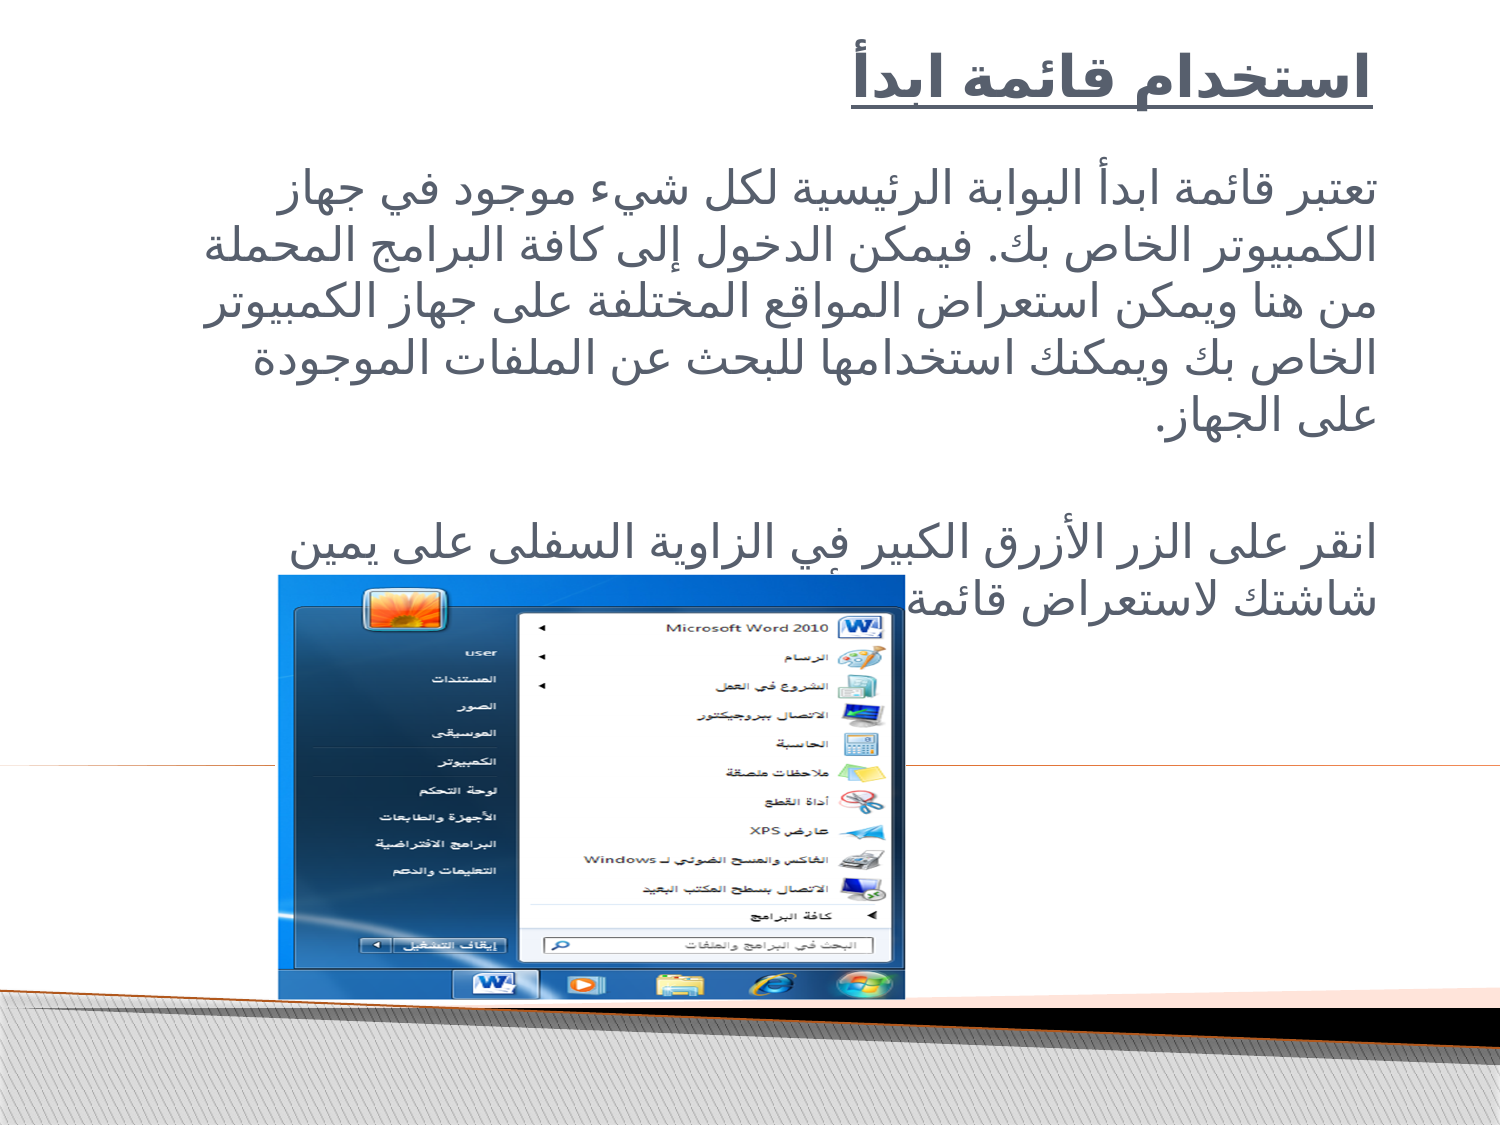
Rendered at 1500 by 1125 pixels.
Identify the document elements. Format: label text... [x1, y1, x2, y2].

picture [274, 574, 906, 1001]
title استخدام قائمة ابدأ [112, 24, 1388, 117]
subtitle تعتبر قائمة ابدأ البوابة الرئيسية لكل شيء موجود في جهاز الكمبيوتر الخاص بك. فيمكن الدخول إلى كافة البرامج المحملة من هنا ويمكن استعراض المواقع المختلفة على جهاز الكمبيوتر الخاص بك ويمكنك استخدامها للبحث عن الملفات الموجودة على الجهاز. انقر على الزر الأزرق الكبير في الزاوية السفلى على يمين شاشتك لاستعراض قائمة ابدأ. [162, 149, 1388, 638]
picture [5, 1008, 1500, 1066]
